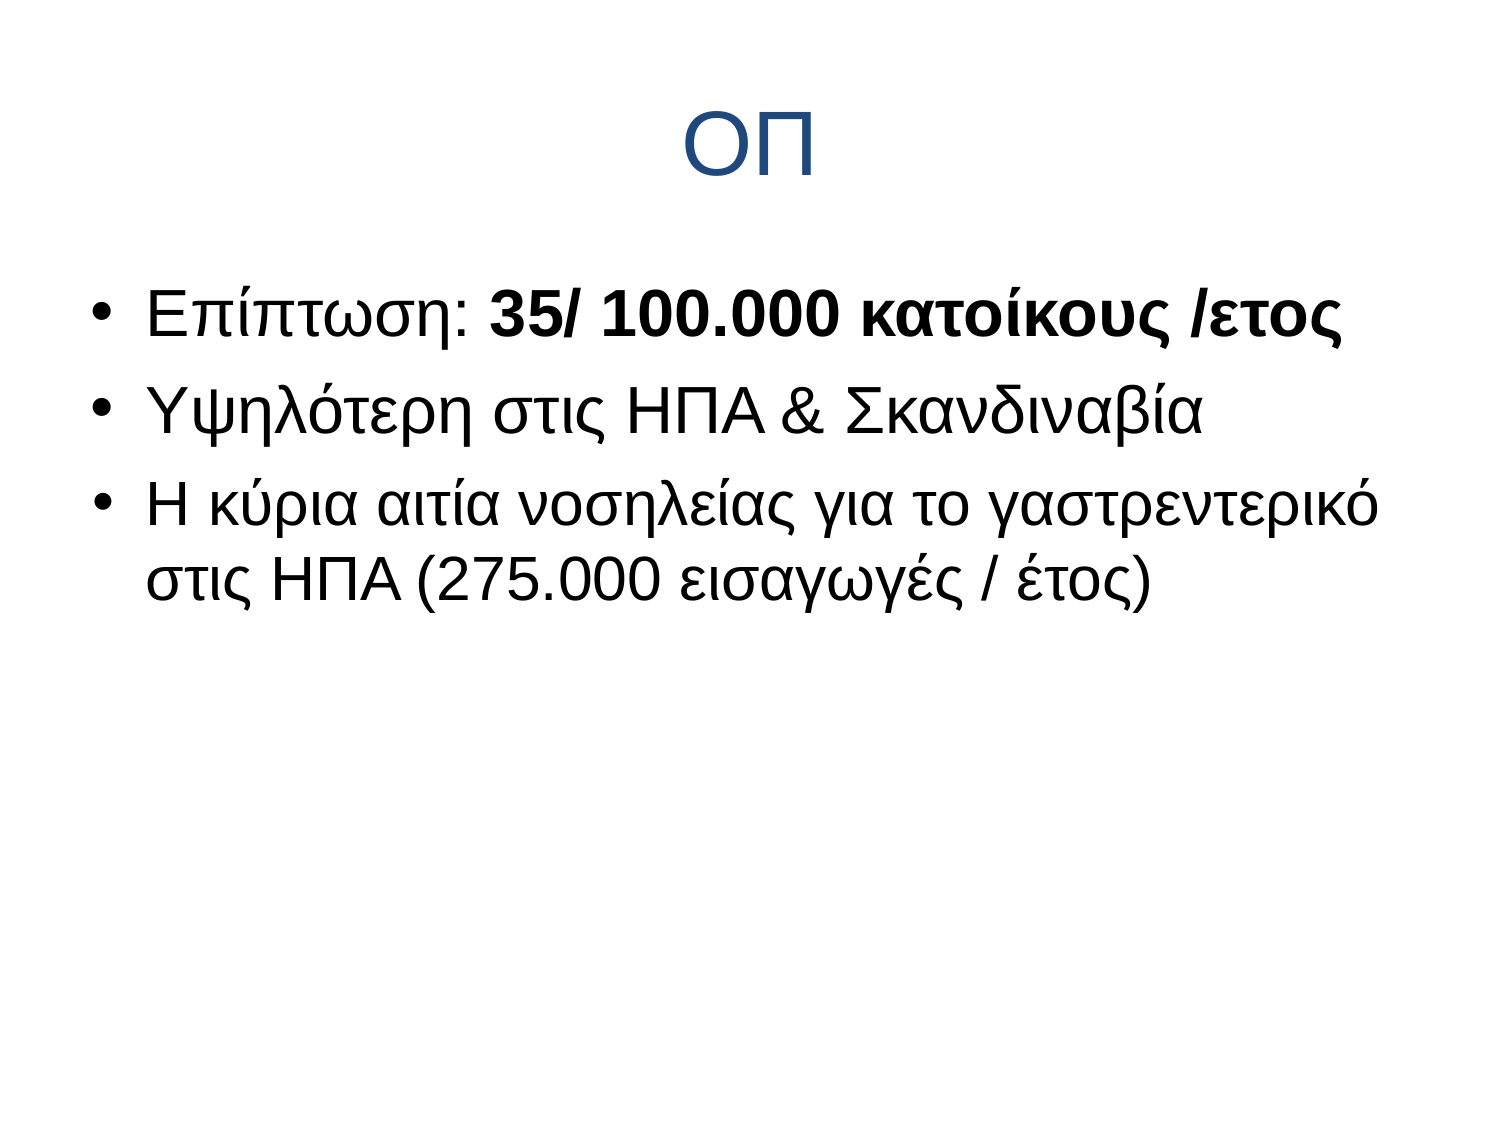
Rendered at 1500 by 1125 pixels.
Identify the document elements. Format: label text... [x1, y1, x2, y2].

text_box ΟΠ [74, 45, 1425, 233]
text_box Επίπτωση: 35/ 100.000 κατοίκους /ετος Υψηλότερη στις ΗΠΑ & Σκανδιναβία Η κύρια αιτία νοσηλείας για το γαστρεντερικό στις ΗΠΑ (275.000 εισαγωγές / έτος) [74, 262, 1425, 1005]
